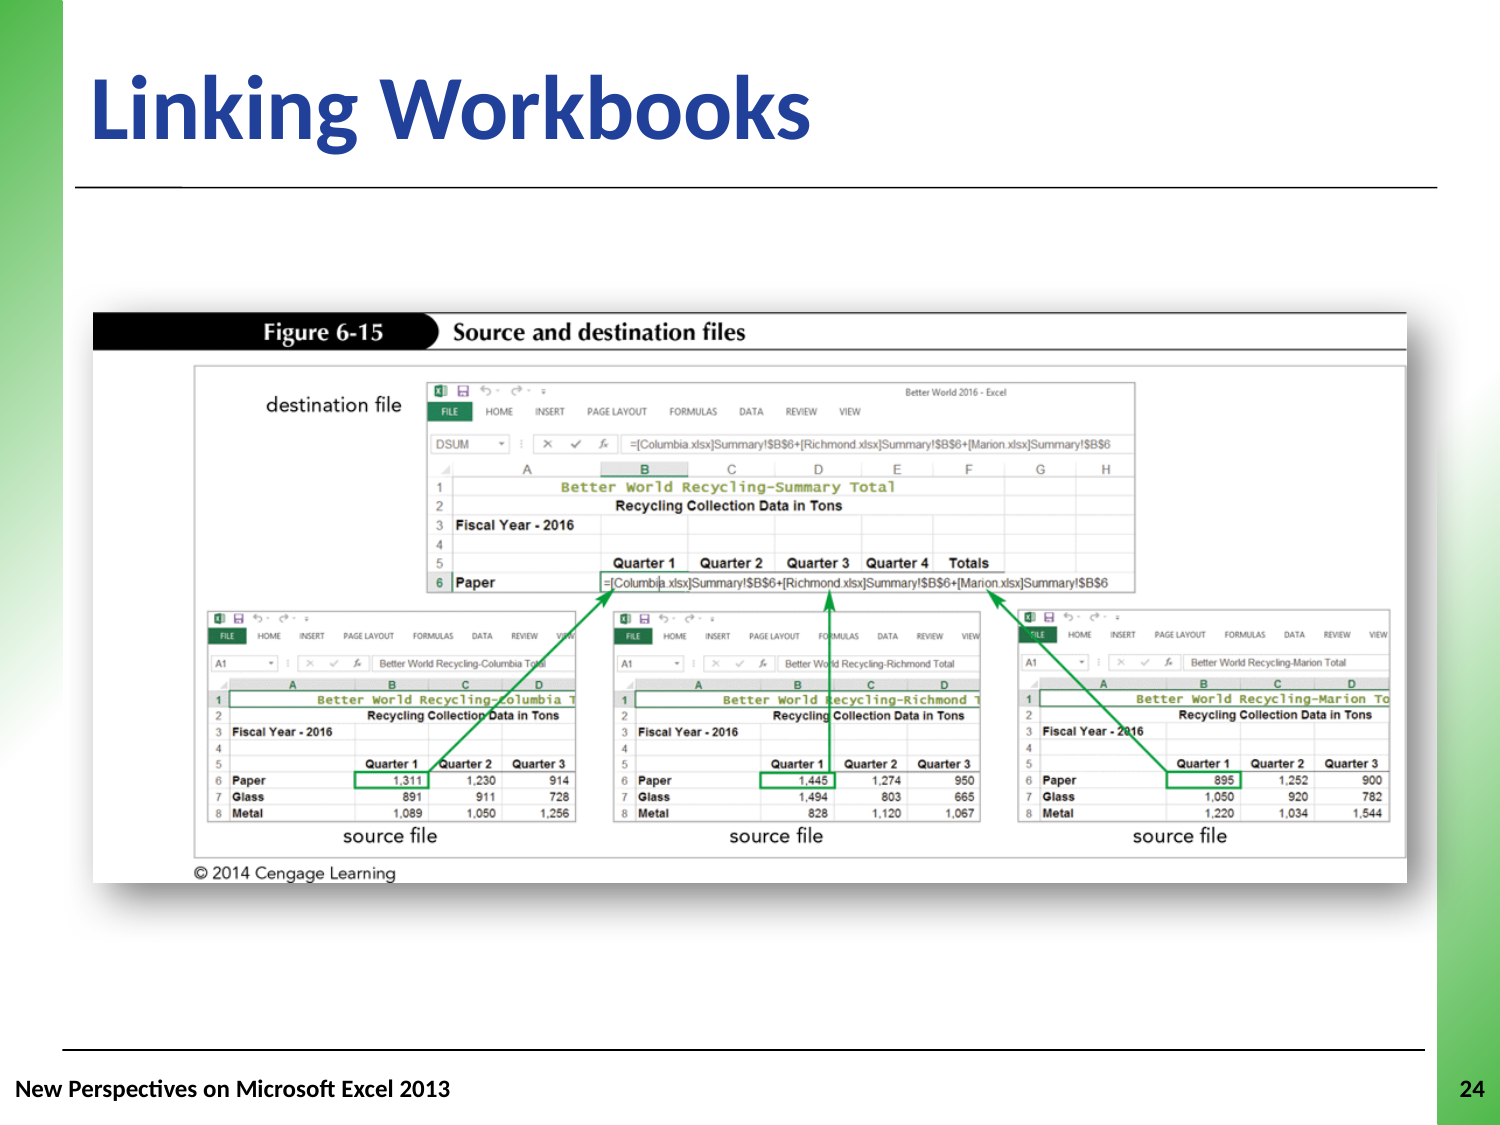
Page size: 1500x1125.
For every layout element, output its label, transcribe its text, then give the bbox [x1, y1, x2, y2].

slide_number 24 [1412, 1050, 1500, 1125]
title Linking Workbooks [74, 24, 1438, 181]
footer New Perspectives on Microsoft Excel 2013 [0, 1050, 1350, 1125]
picture [93, 312, 1407, 883]
